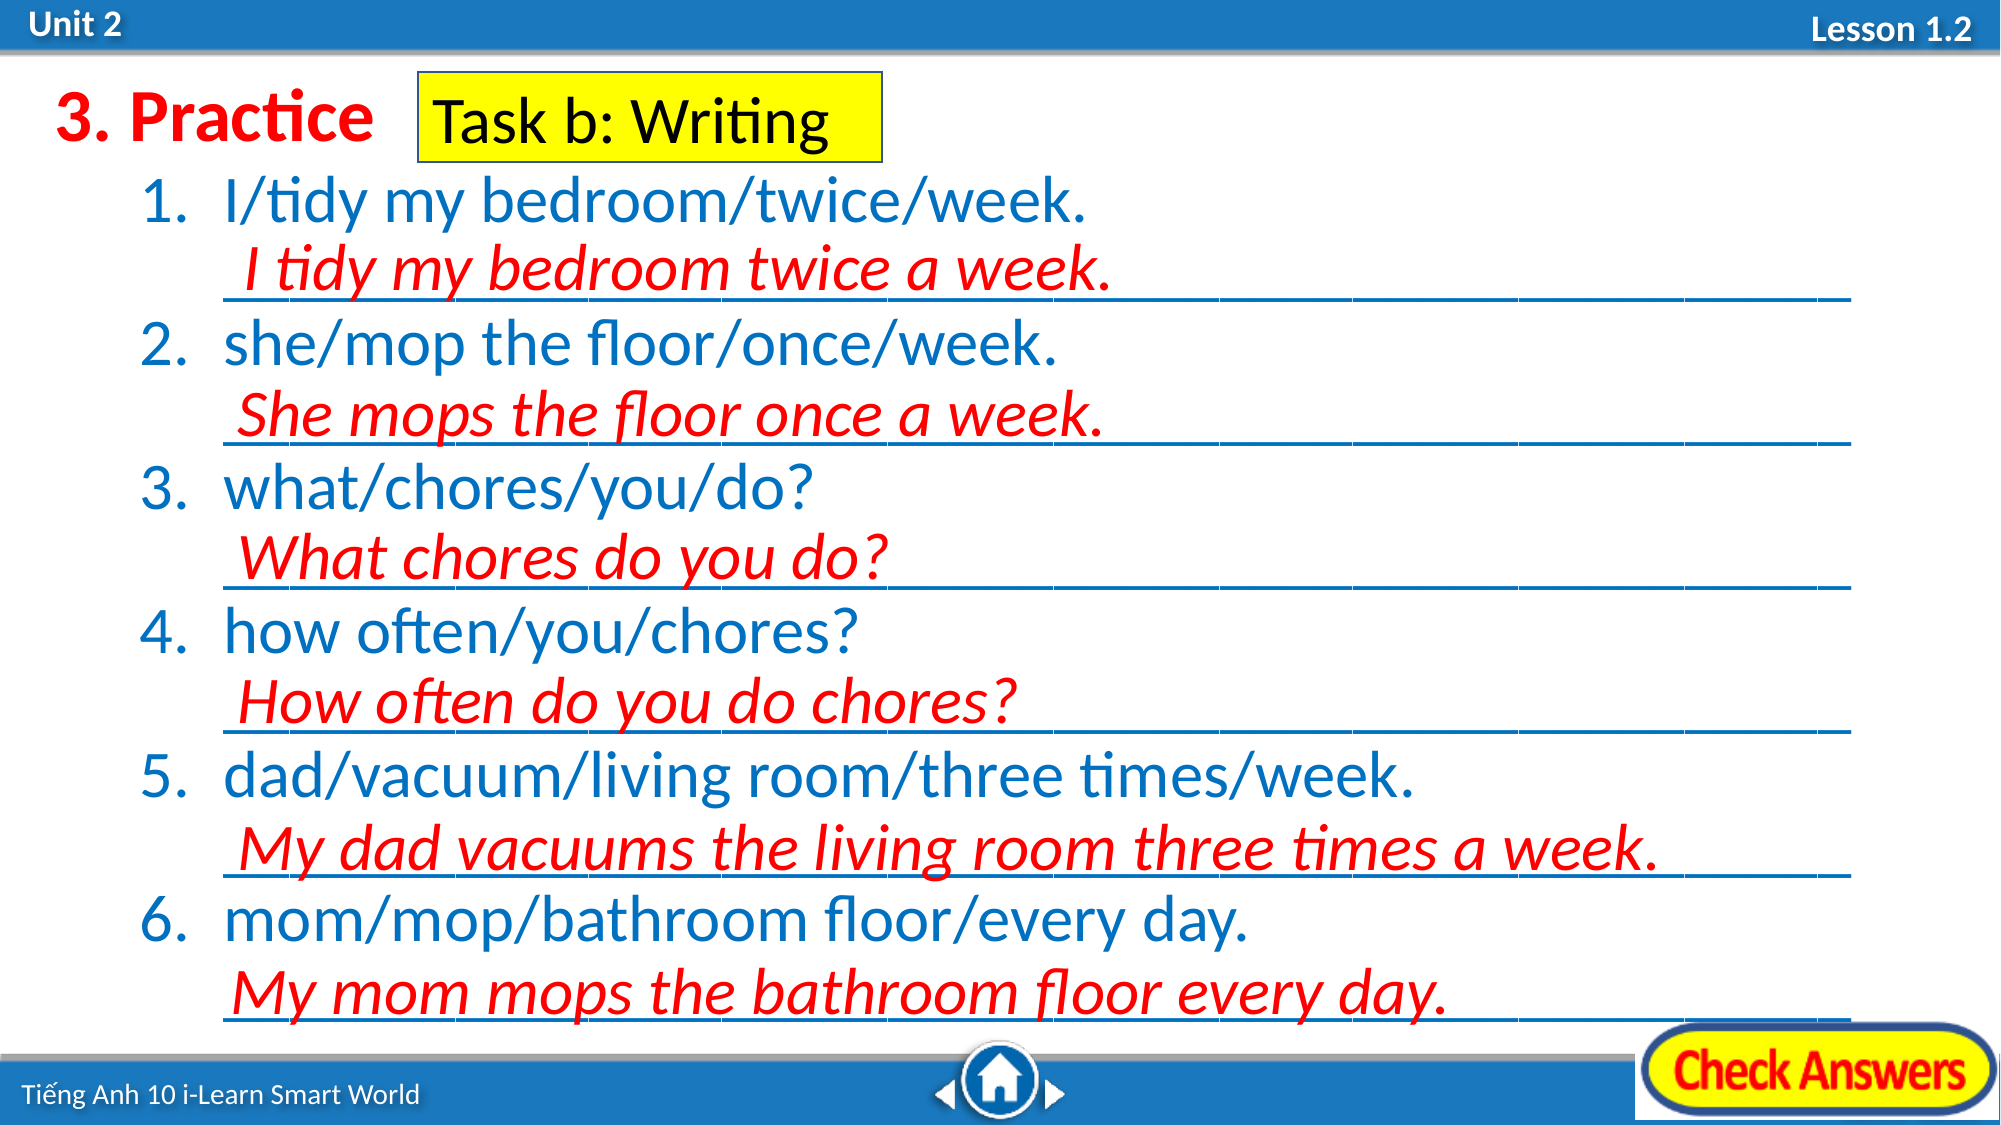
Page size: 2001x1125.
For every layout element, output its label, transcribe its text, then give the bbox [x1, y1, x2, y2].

text_box 3. Practice [39, 58, 418, 164]
text_box How often do you do chores? [222, 649, 1148, 745]
text_box Task b: Writing [418, 71, 883, 163]
text_box My dad vacuums the living room three times a week. [222, 796, 1681, 891]
text_box I tidy my bedroom twice a week. [228, 216, 1153, 311]
picture [0, 0, 2001, 1125]
text_box My mom mops the bathroom floor every day. [215, 940, 1674, 1035]
text_box She mops the floor once a week. [222, 362, 1148, 457]
text_box I/tidy my bedroom/twice/week. _________________________________________________ she/mop the floor/once/week. _________________________________________________ what/chores/you/do? _________________________________________________ how often/you/chores? _________________________________________________ dad/vacuum/living room/three times/week. _________________________________________________ mom/mop/bathroom floor/every day. _________________________________________________ [124, 157, 2000, 1035]
text_box What chores do you do? [222, 505, 1148, 600]
